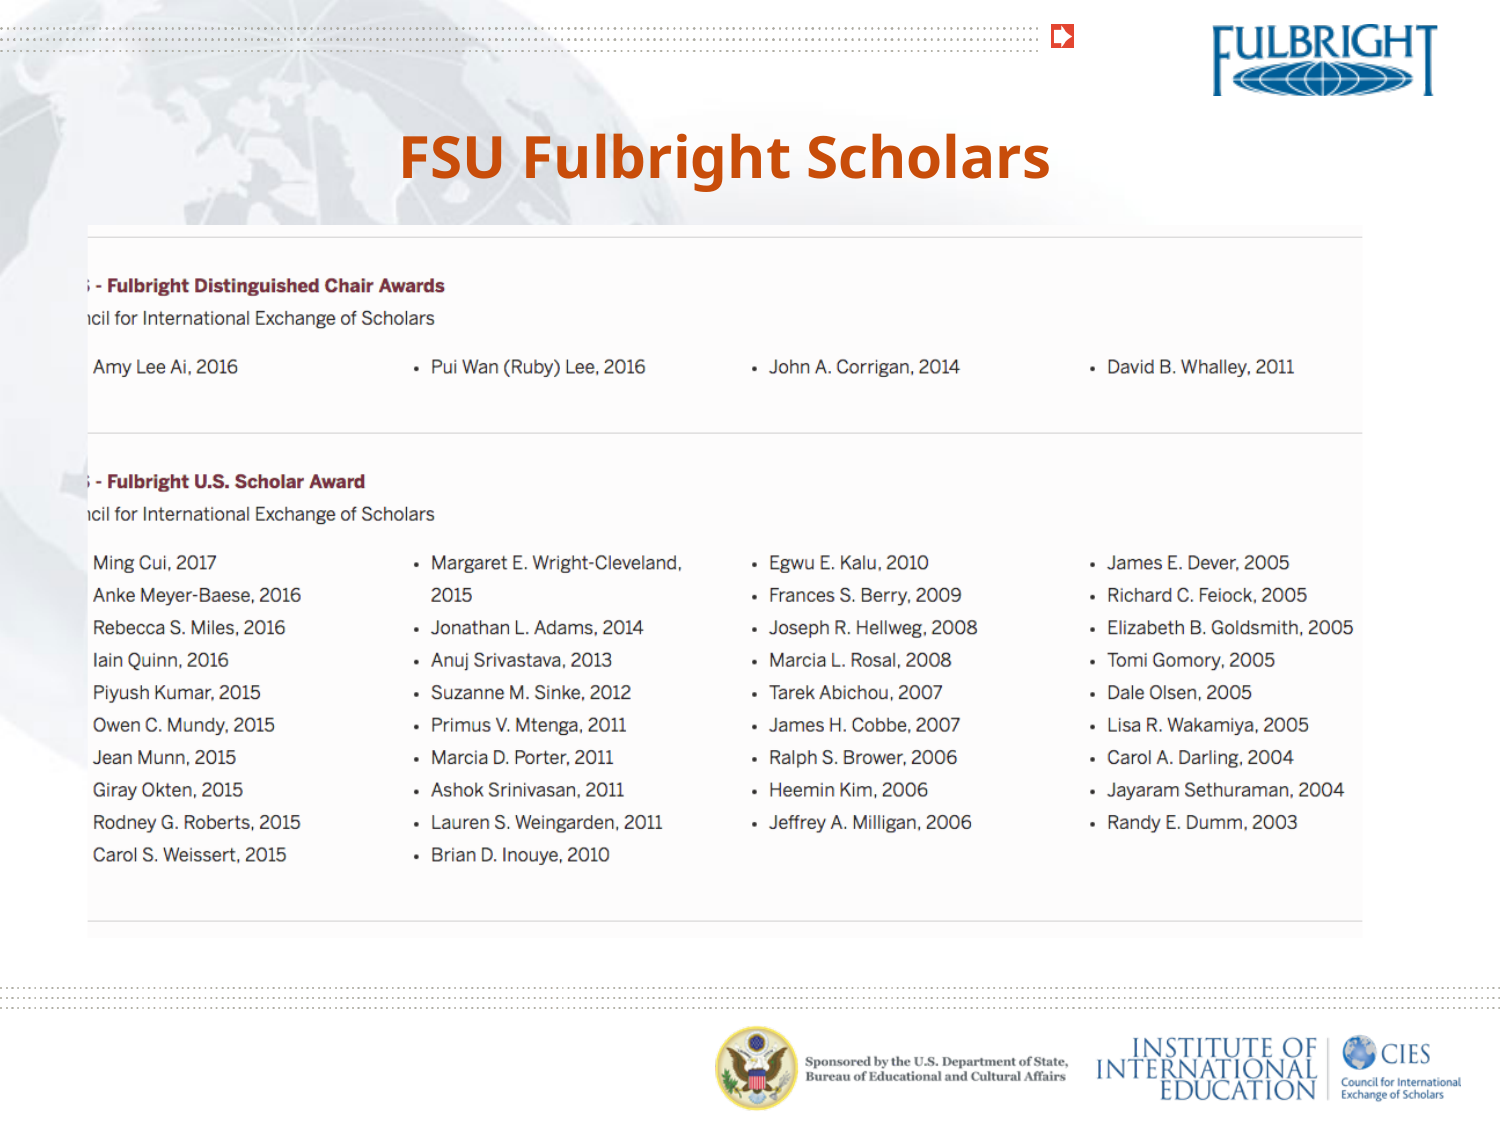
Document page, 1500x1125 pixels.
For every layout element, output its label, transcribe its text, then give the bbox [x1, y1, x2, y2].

picture [713, 1024, 1461, 1113]
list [87, 224, 1363, 938]
picture [0, 987, 1500, 1009]
list FSU Fulbright Scholars [87, 112, 1363, 200]
picture [0, 0, 1200, 932]
